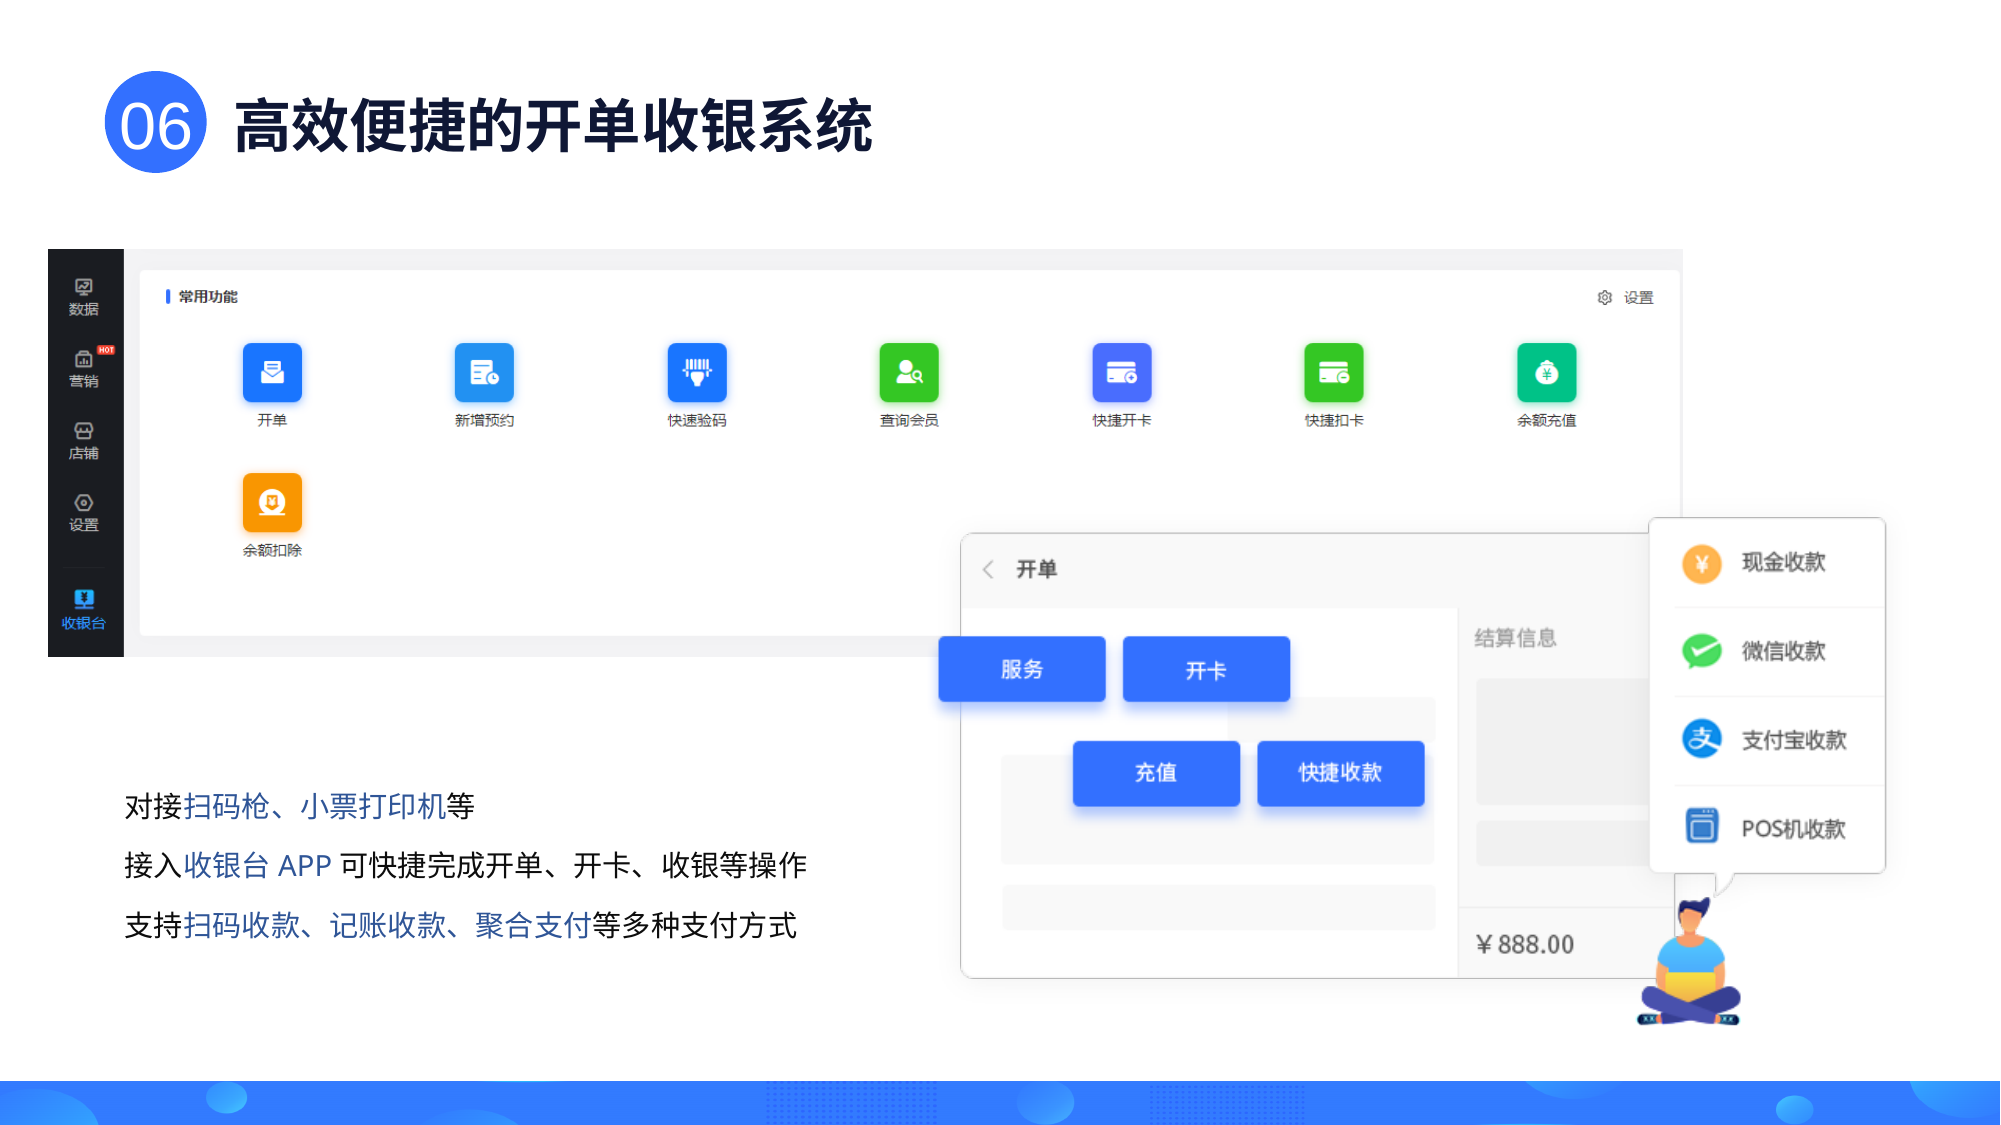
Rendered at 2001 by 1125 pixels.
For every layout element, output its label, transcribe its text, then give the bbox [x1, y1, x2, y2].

picture [0, 249, 2000, 1125]
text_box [104, 71, 1054, 173]
text_box 对接扫码枪、小票打印机等 接入收银台APP可快捷完成开单、开卡、收银等操作 支持扫码收款、记账收款、聚合支付等多种支付方式 [104, 753, 881, 931]
